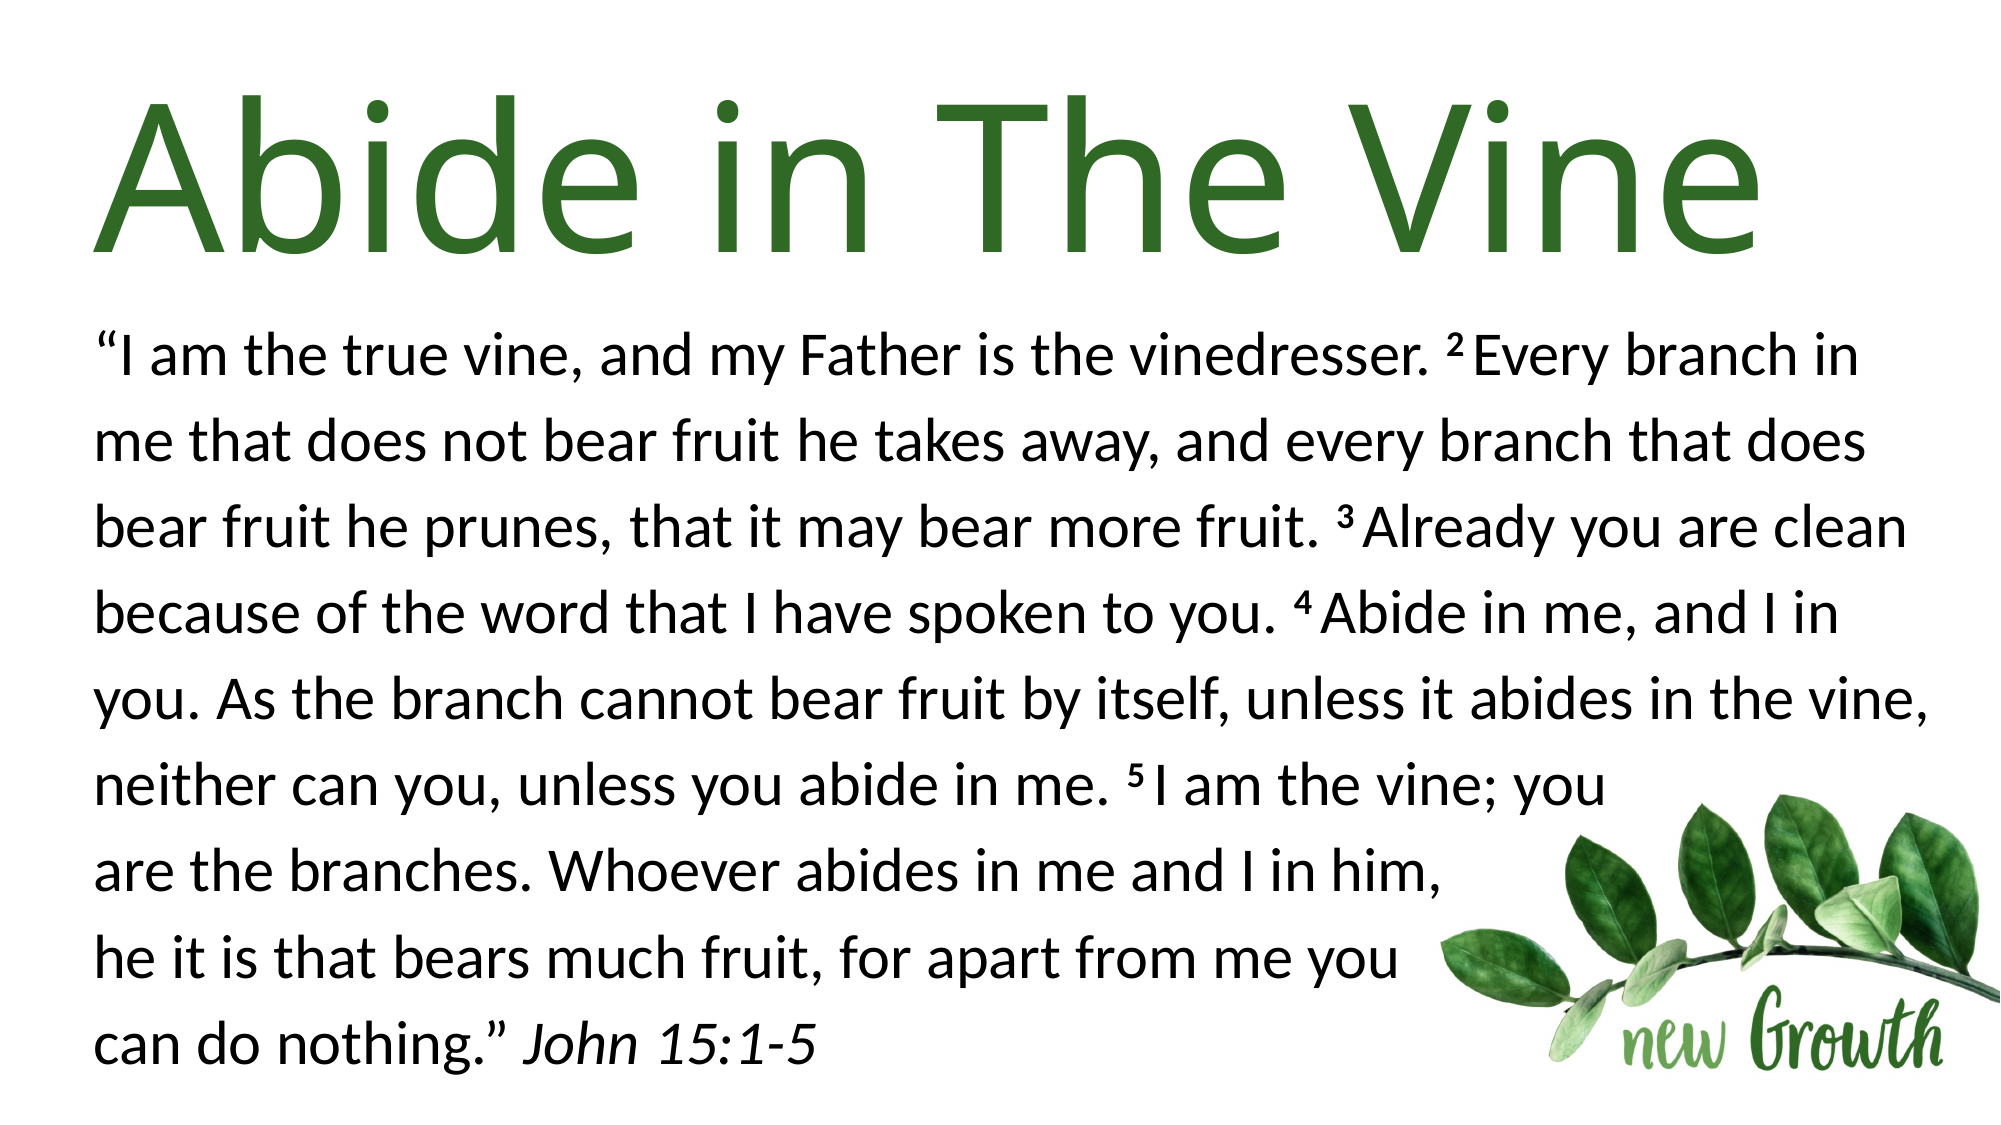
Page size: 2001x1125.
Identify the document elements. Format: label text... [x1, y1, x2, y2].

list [1162, 643, 2000, 1115]
text_box “I am the true vine, and my Father is the vinedresser. 2 Every branch in me that does not bear fruit he takes away, and every branch that does bear fruit he prunes, that it may bear more fruit. 3 Already you are clean because of the word that I have spoken to you. 4 Abide in me, and I in you. As the branch cannot bear fruit by itself, unless it abides in the vine, neither can you, unless you abide in me. 5 I am the vine; you are the branches. Whoever abides in me and I in him, he it is that bears much fruit, for apart from me you can do nothing.” John 15:1-5 [78, 293, 1950, 1125]
title Abide in The Vine [78, 77, 1935, 293]
